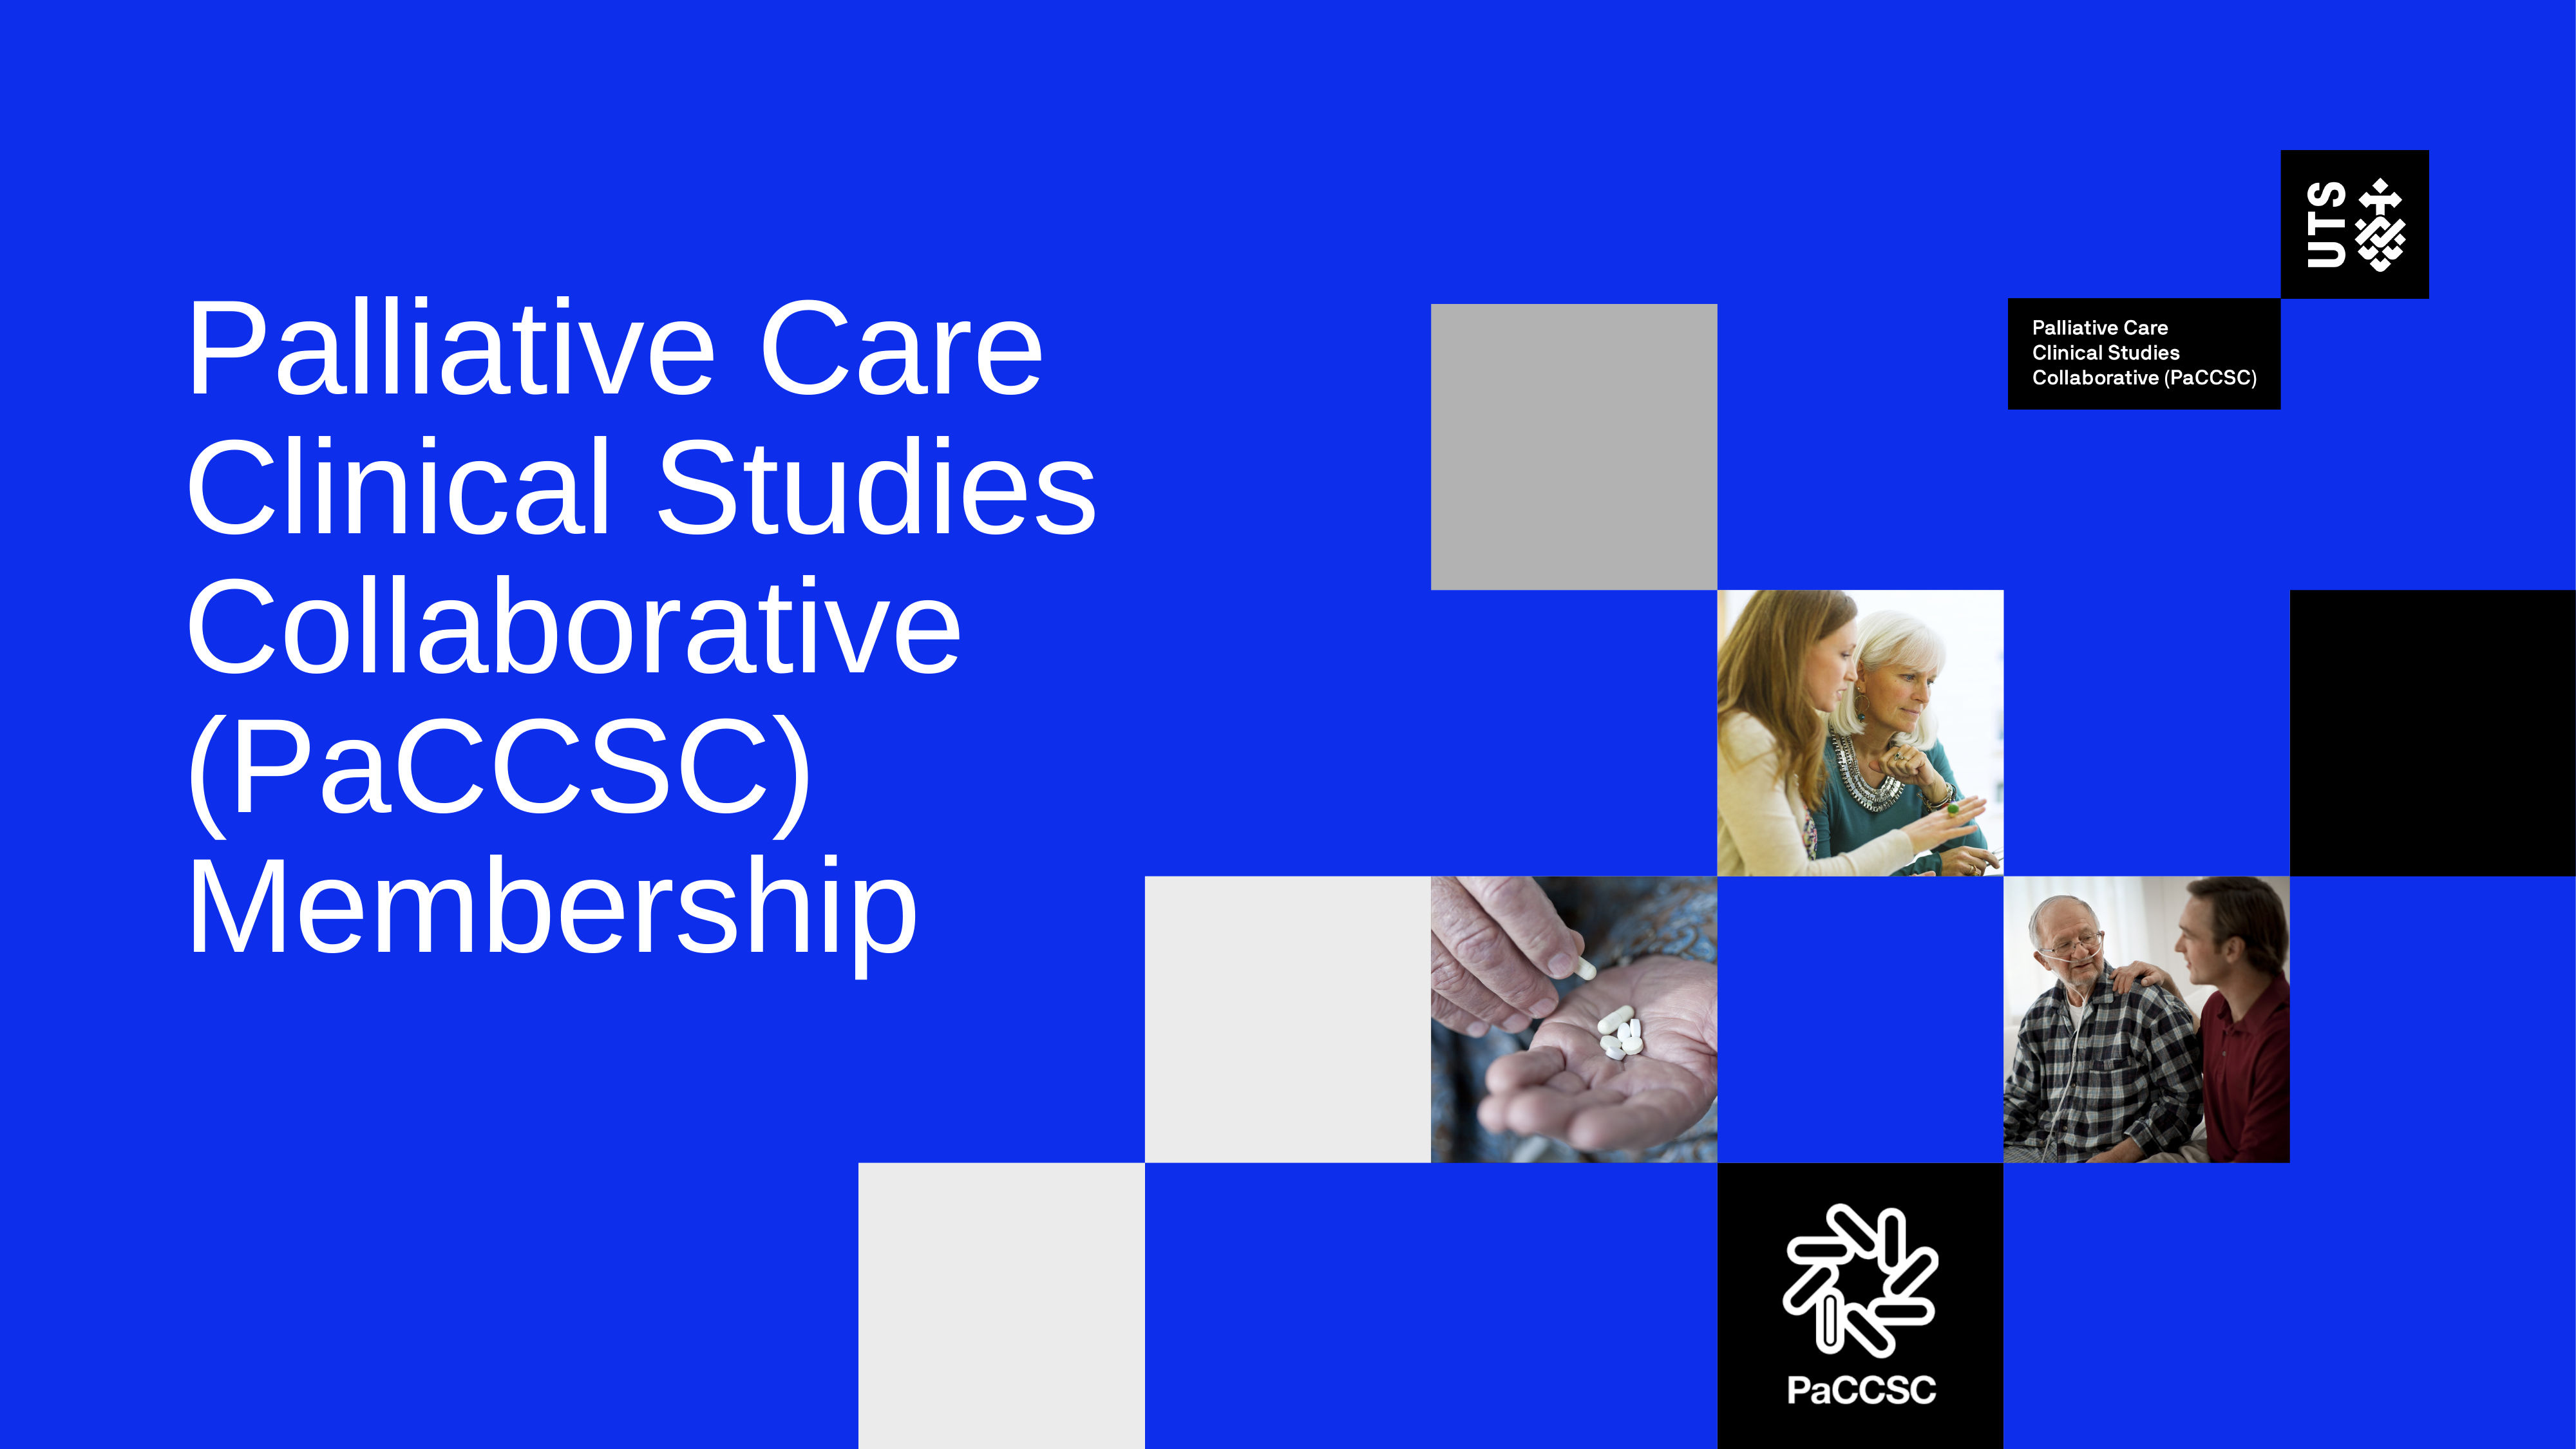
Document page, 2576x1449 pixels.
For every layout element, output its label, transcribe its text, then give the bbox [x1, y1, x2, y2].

picture [858, 304, 2576, 1449]
title Palliative Care Clinical Studies Collaborative (PaCCSC) Membership [183, 281, 1283, 990]
